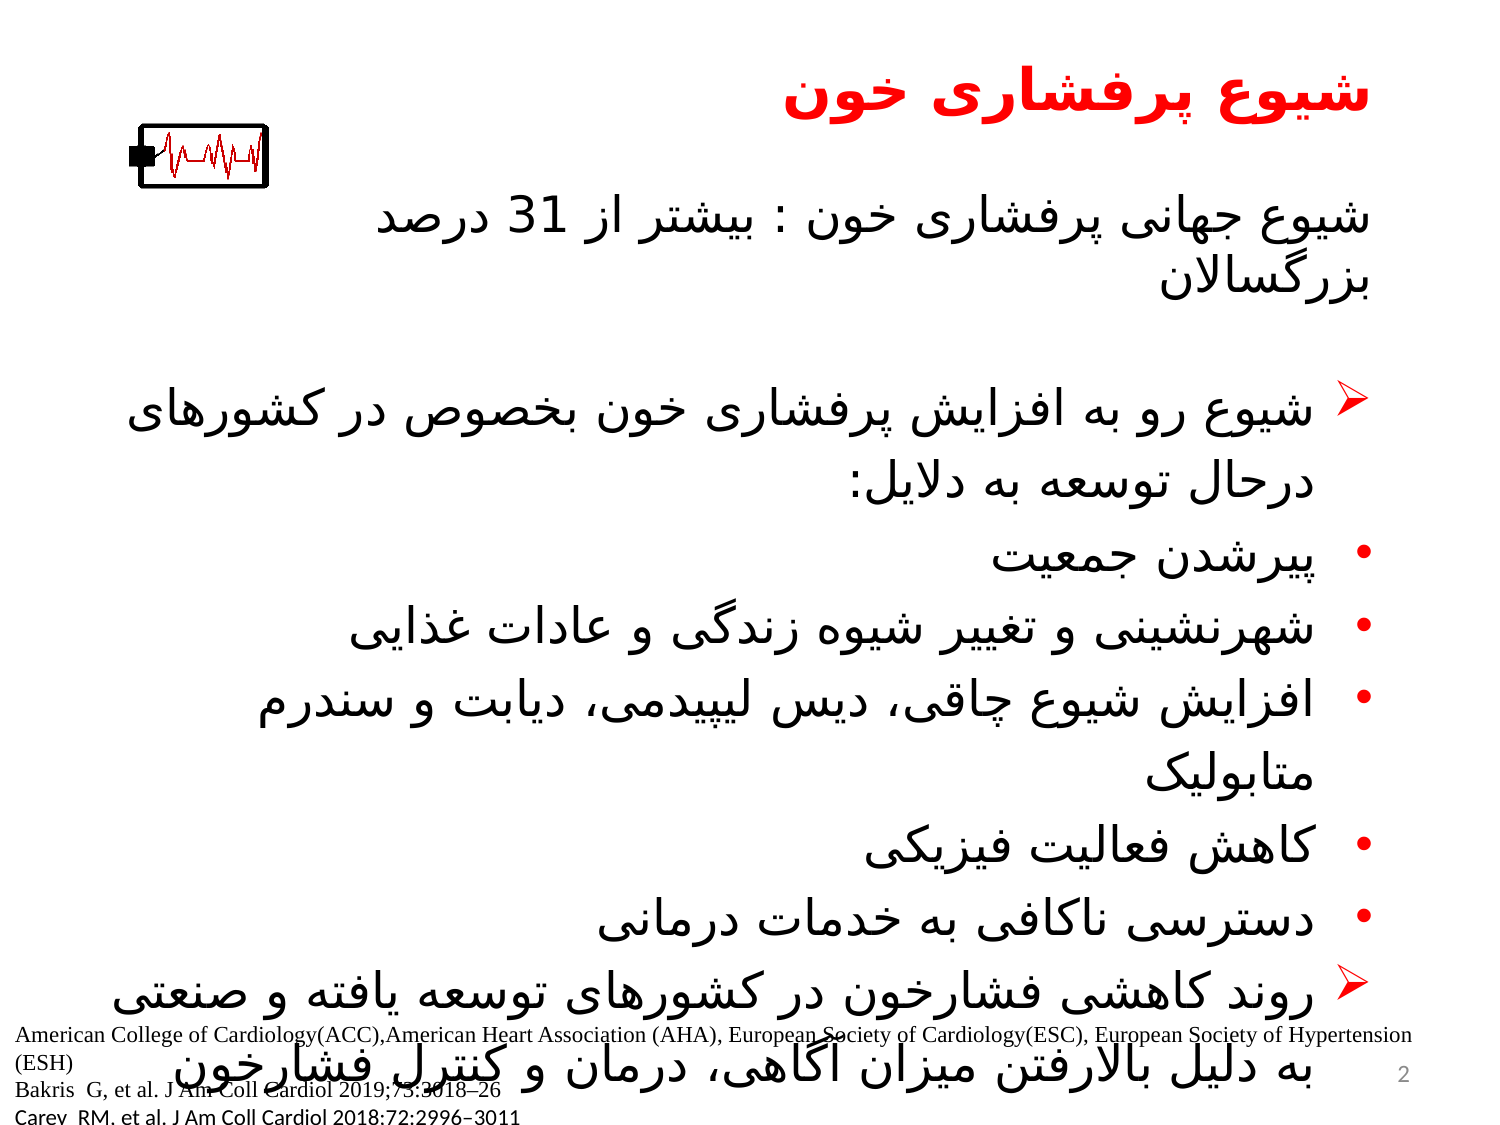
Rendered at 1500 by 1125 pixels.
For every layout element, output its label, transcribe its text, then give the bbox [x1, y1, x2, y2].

slide_number 2 [1074, 1042, 1425, 1103]
picture [24, 24, 376, 288]
text_box شیوع پرفشاری خون شیوع جهانی پرفشاری خون : بیشتر از 31 درصد در بزرگسالان شیوع رو به افزایش پرفشاری خون بخصوص در کشورهای درحال توسعه به دلایل: پیرشدن جمعیت شهرنشینی و تغییر شیوه زندگی و عادات غذایی افزایش شیوع چاقی، دیس لیپیدمی، دیابت و سندرم متابولیک کاهش فعالیت فیزیکی دسترسی ناکافی به خدمات درمانی روند کاهشی فشارخون در کشورهای توسعه یافته و صنعتی به دلیل بالارفتن میزان آگاهی، درمان و کنترل فشارخون [87, 44, 1388, 1012]
text_box American College of Cardiology(ACC),American Heart Association (AHA), European Society of Cardiology(ESC), European Society of Hypertension (ESH) Bakris G, et al. J Am Coll Cardiol 2019;73:3018–26 Carey RM, et al. J Am Coll Cardiol 2018;72:2996–3011 [0, 1012, 1488, 1125]
